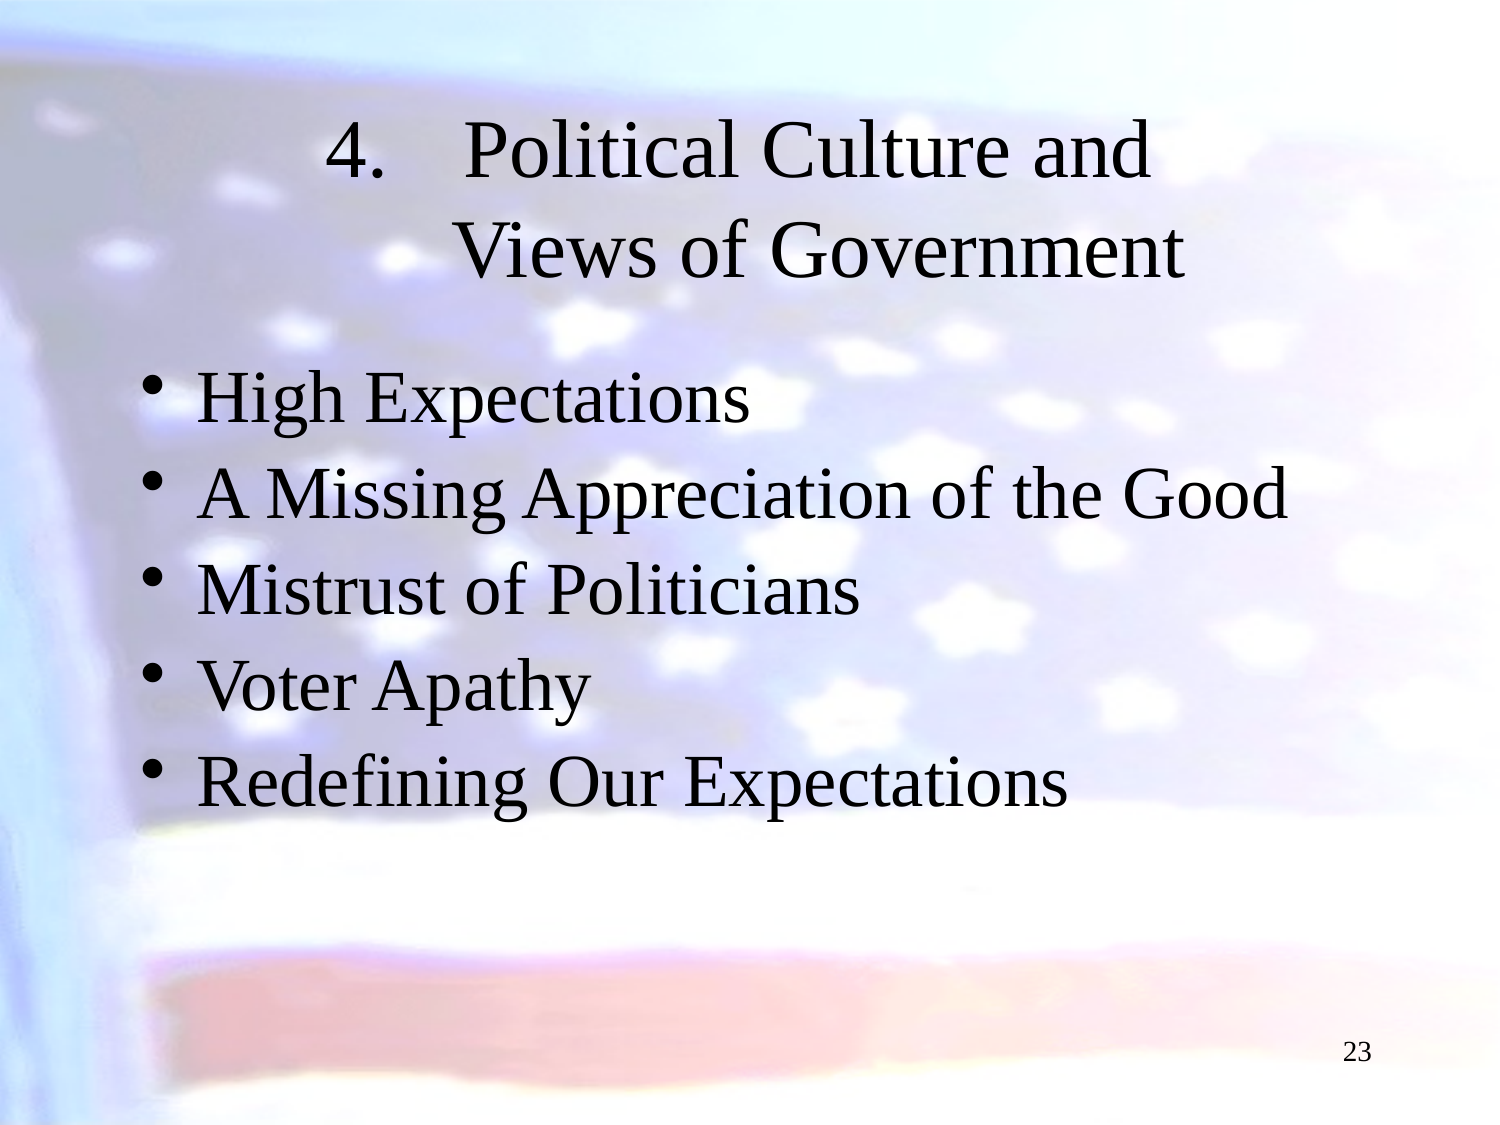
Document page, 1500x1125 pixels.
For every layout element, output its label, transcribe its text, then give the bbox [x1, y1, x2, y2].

list High Expectations A Missing Appreciation of the Good Mistrust of Politicians Voter Apathy Redefining Our Expectations [124, 349, 1401, 1026]
picture [0, 0, 1500, 1125]
title Political Culture and Views of Government [112, 99, 1388, 288]
slide_number 23 [1074, 1026, 1388, 1100]
